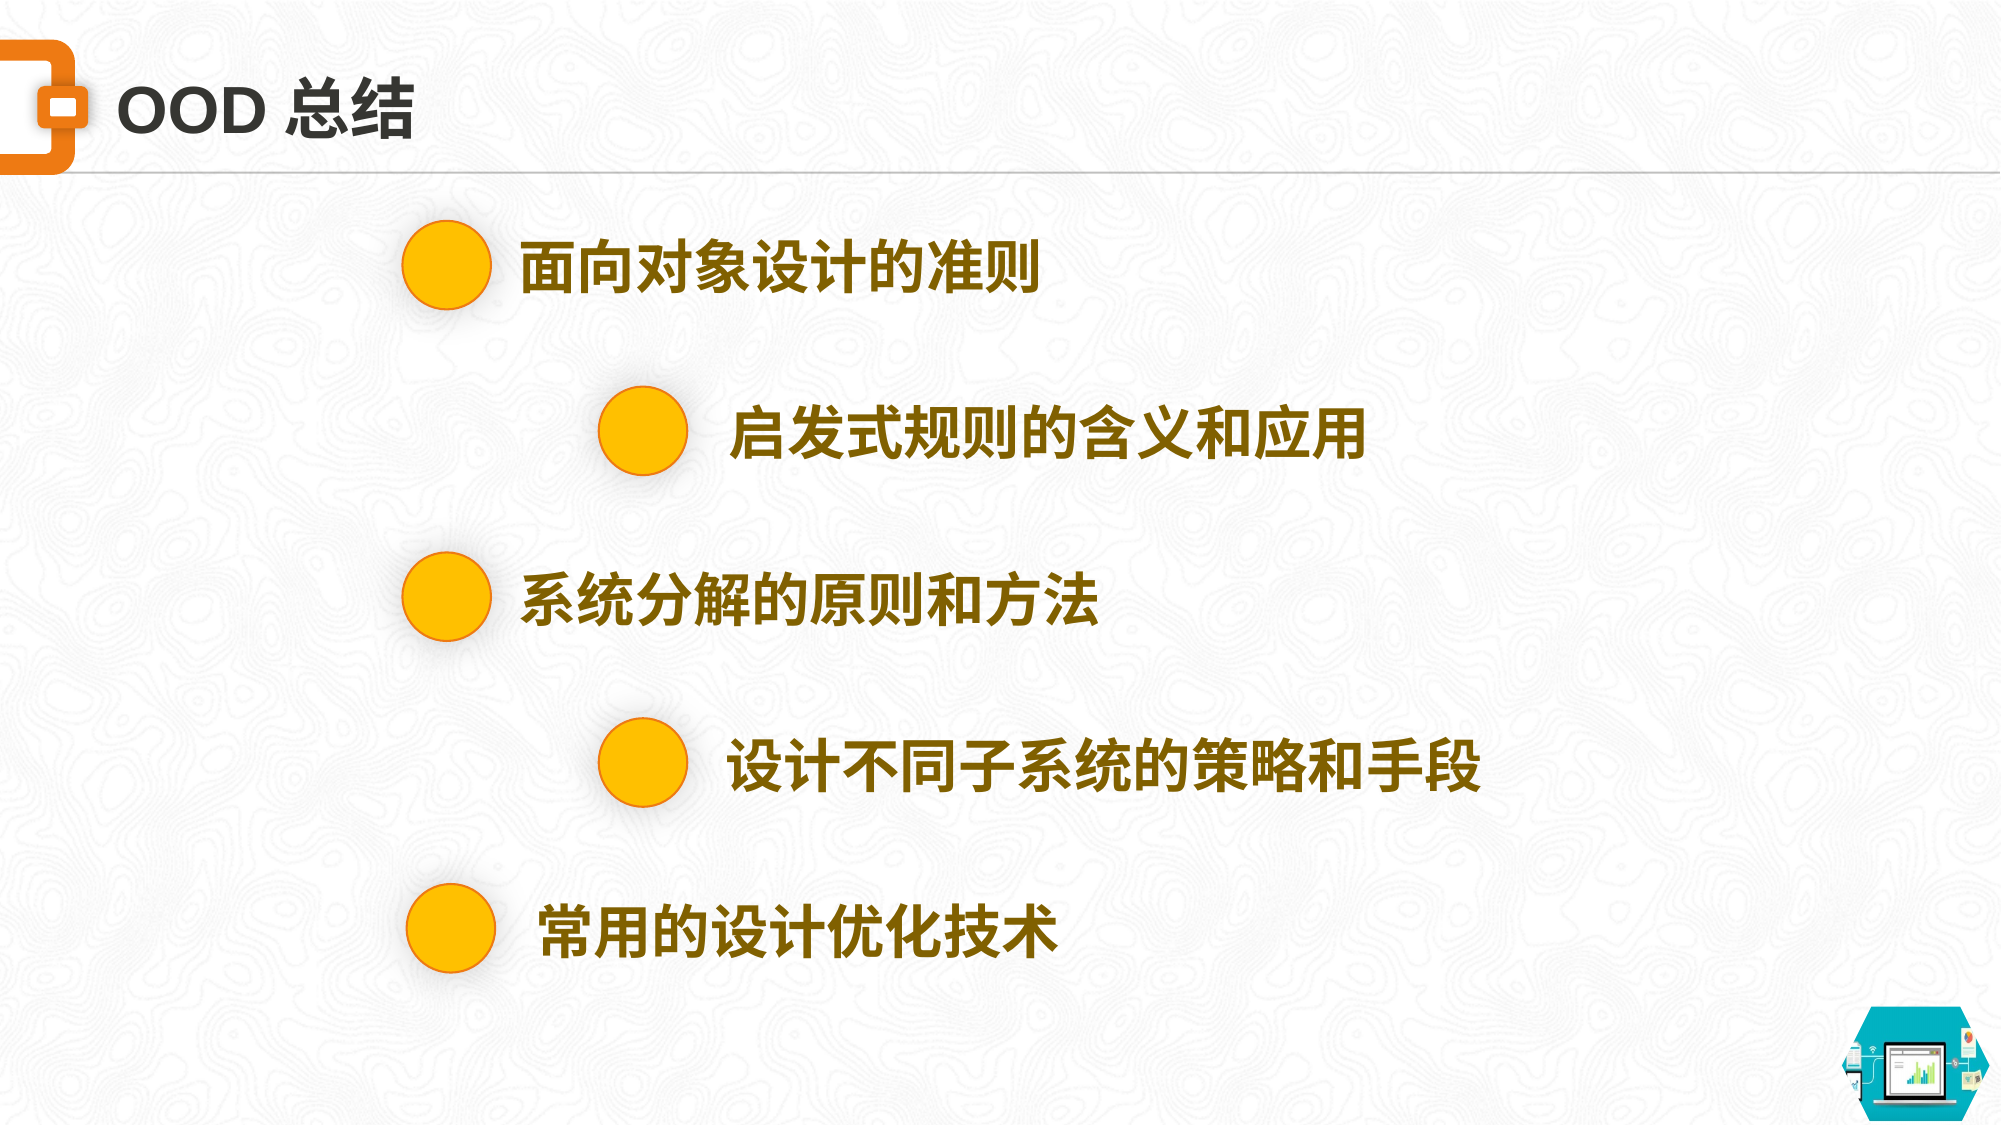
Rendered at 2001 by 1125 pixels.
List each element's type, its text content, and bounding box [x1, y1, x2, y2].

text_box 面向对象设计的准则 [503, 222, 1261, 308]
text_box 常用的设计优化技术 [520, 888, 1507, 973]
list OOD总结 [100, 59, 1886, 156]
text_box 设计不同子系统的策略和手段 [710, 721, 1697, 807]
text_box 系统分解的原则和方法 [503, 555, 1332, 640]
text_box [405, 882, 497, 974]
text_box [401, 219, 493, 311]
text_box [401, 551, 493, 643]
picture [1841, 1006, 1990, 1125]
text_box 启发式规则的含义和应用 [714, 388, 1385, 474]
text_box [597, 385, 689, 477]
text_box [597, 717, 689, 808]
